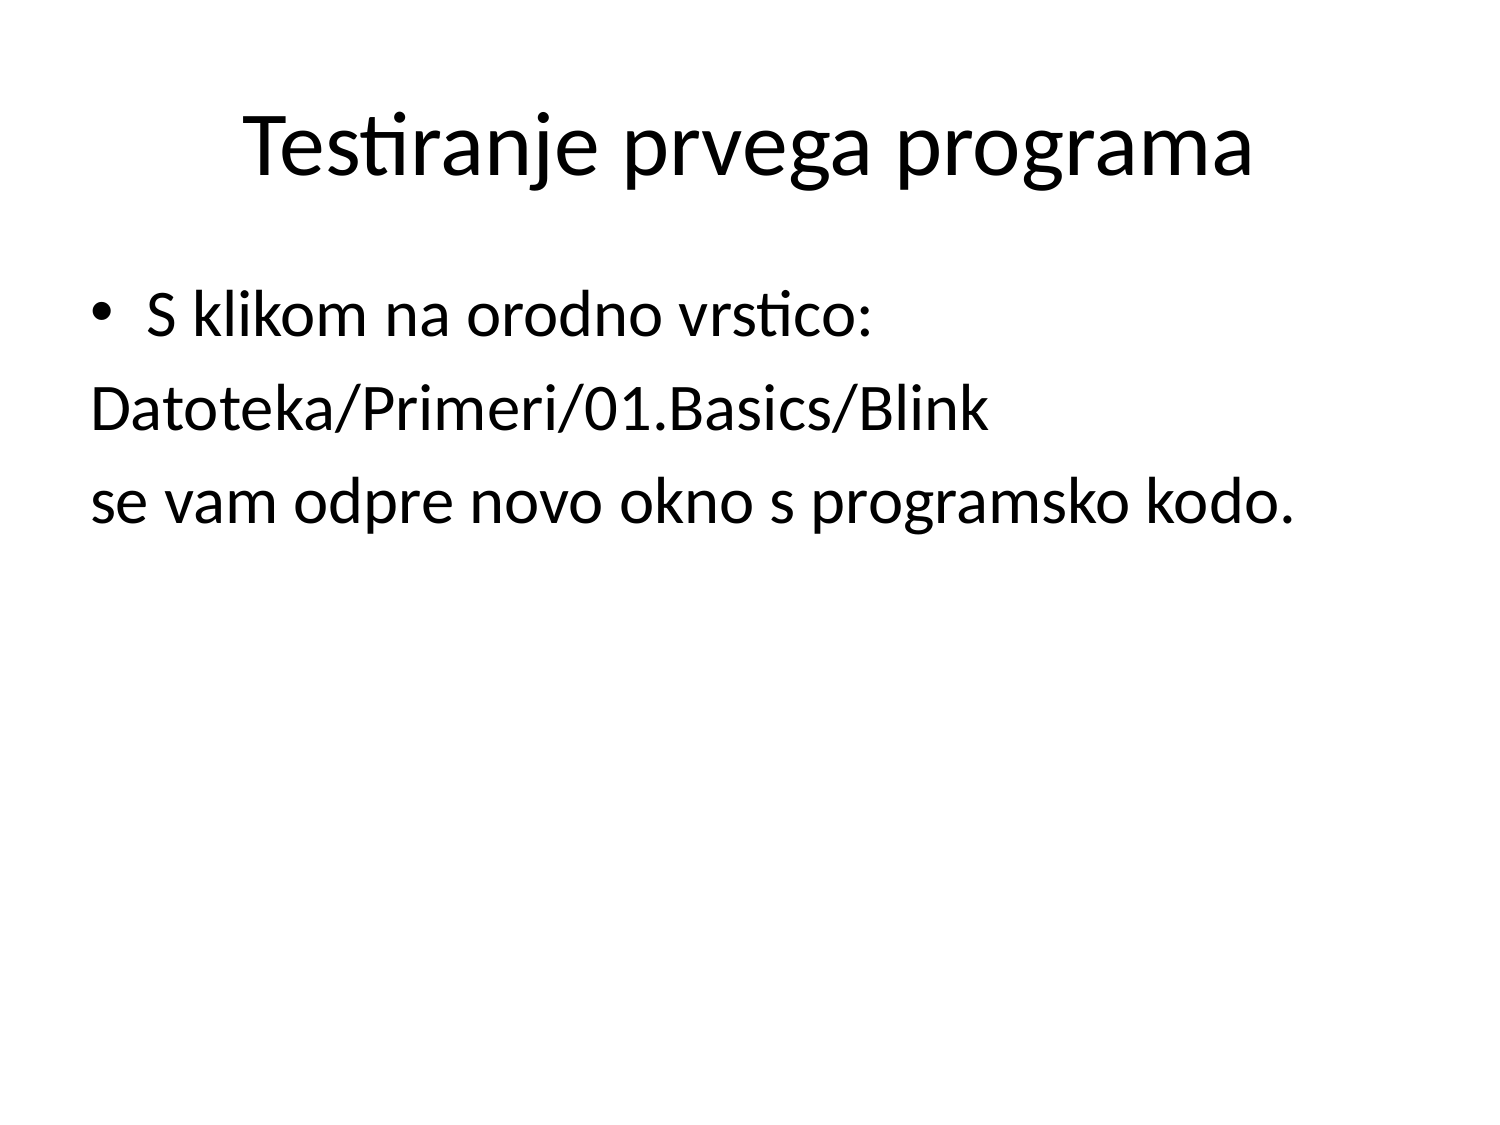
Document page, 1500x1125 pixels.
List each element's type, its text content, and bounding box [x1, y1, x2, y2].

list S klikom na orodno vrstico: Datoteka/Primeri/01.Basics/Blink se vam odpre novo okno s programsko kodo. [75, 262, 1425, 973]
title Testiranje prvega programa [75, 45, 1425, 233]
